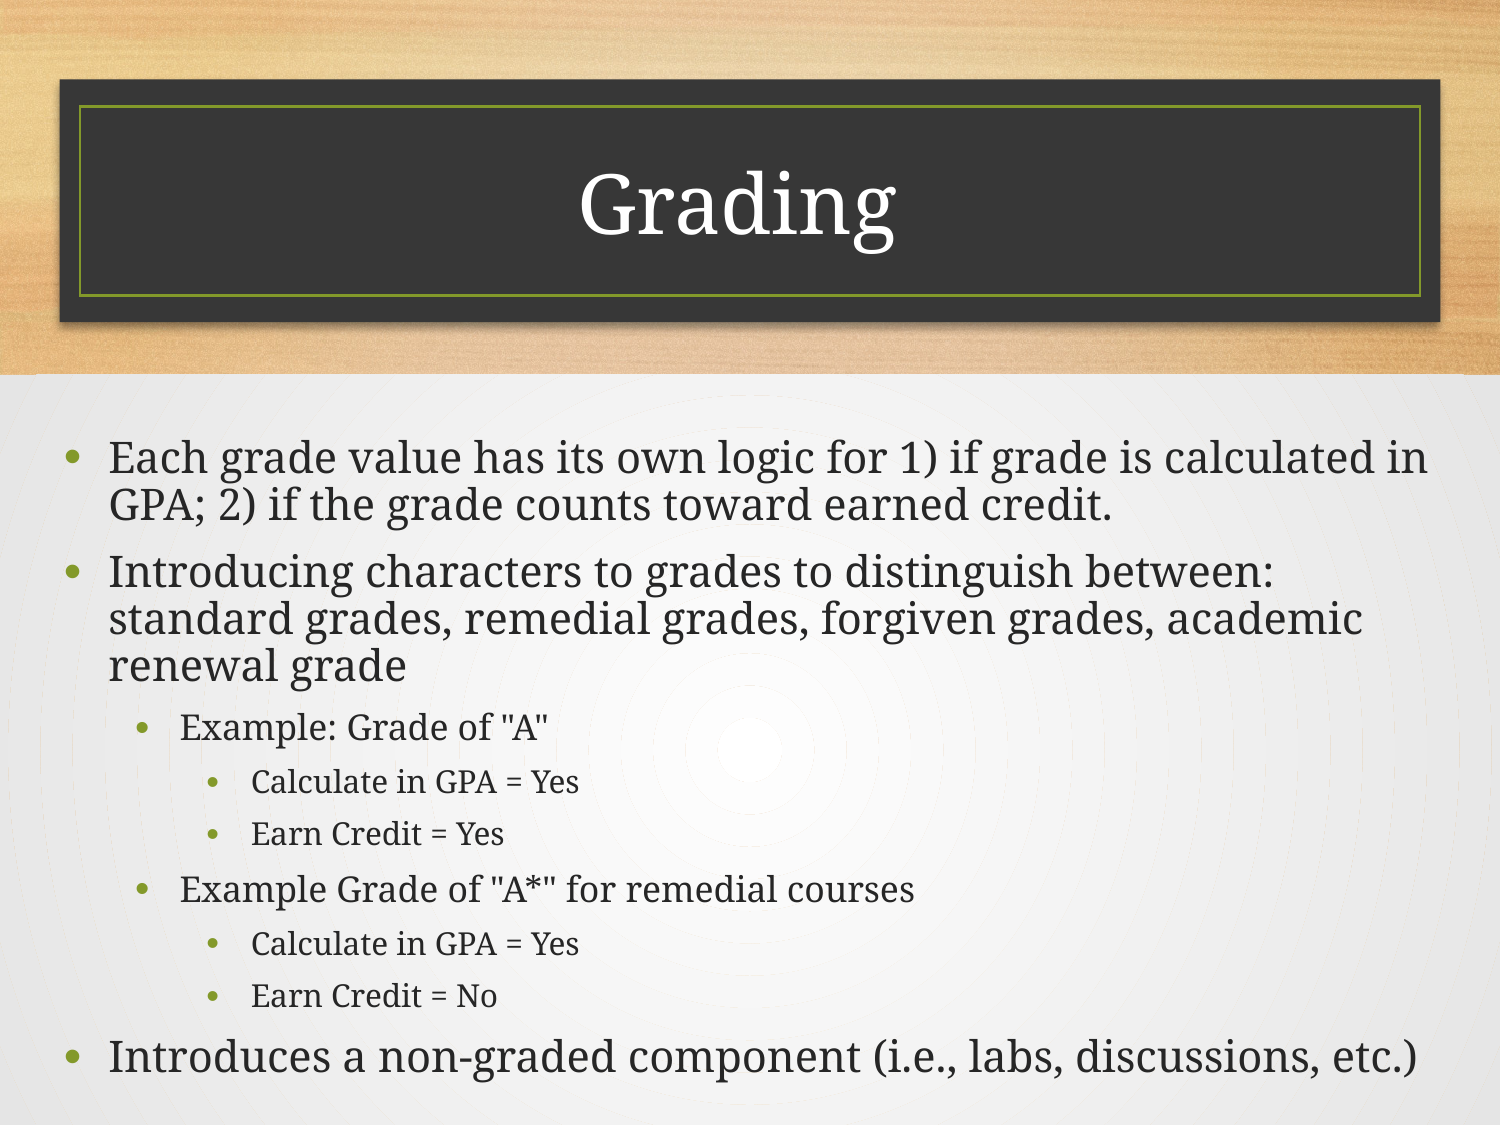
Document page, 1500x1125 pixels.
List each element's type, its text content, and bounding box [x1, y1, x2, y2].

text_box [0, 374, 1500, 1125]
text_box [0, 0, 1500, 374]
list Each grade value has its own logic for 1) if grade is calculated in GPA; 2) if the grade counts toward earned credit. Introducing characters to grades to distinguish between: standard grades, remedial grades, forgiven grades, academic renewal grade Example: Grade of "A" Calculate in GPA = Yes Earn Credit = Yes Example Grade of "A*" for remedial courses Calculate in GPA = Yes Earn Credit = No Introduces a non-graded component (i.e., labs, discussions, etc.) [48, 428, 1463, 1092]
text_box [58, 78, 1442, 323]
text_box [79, 106, 1421, 296]
